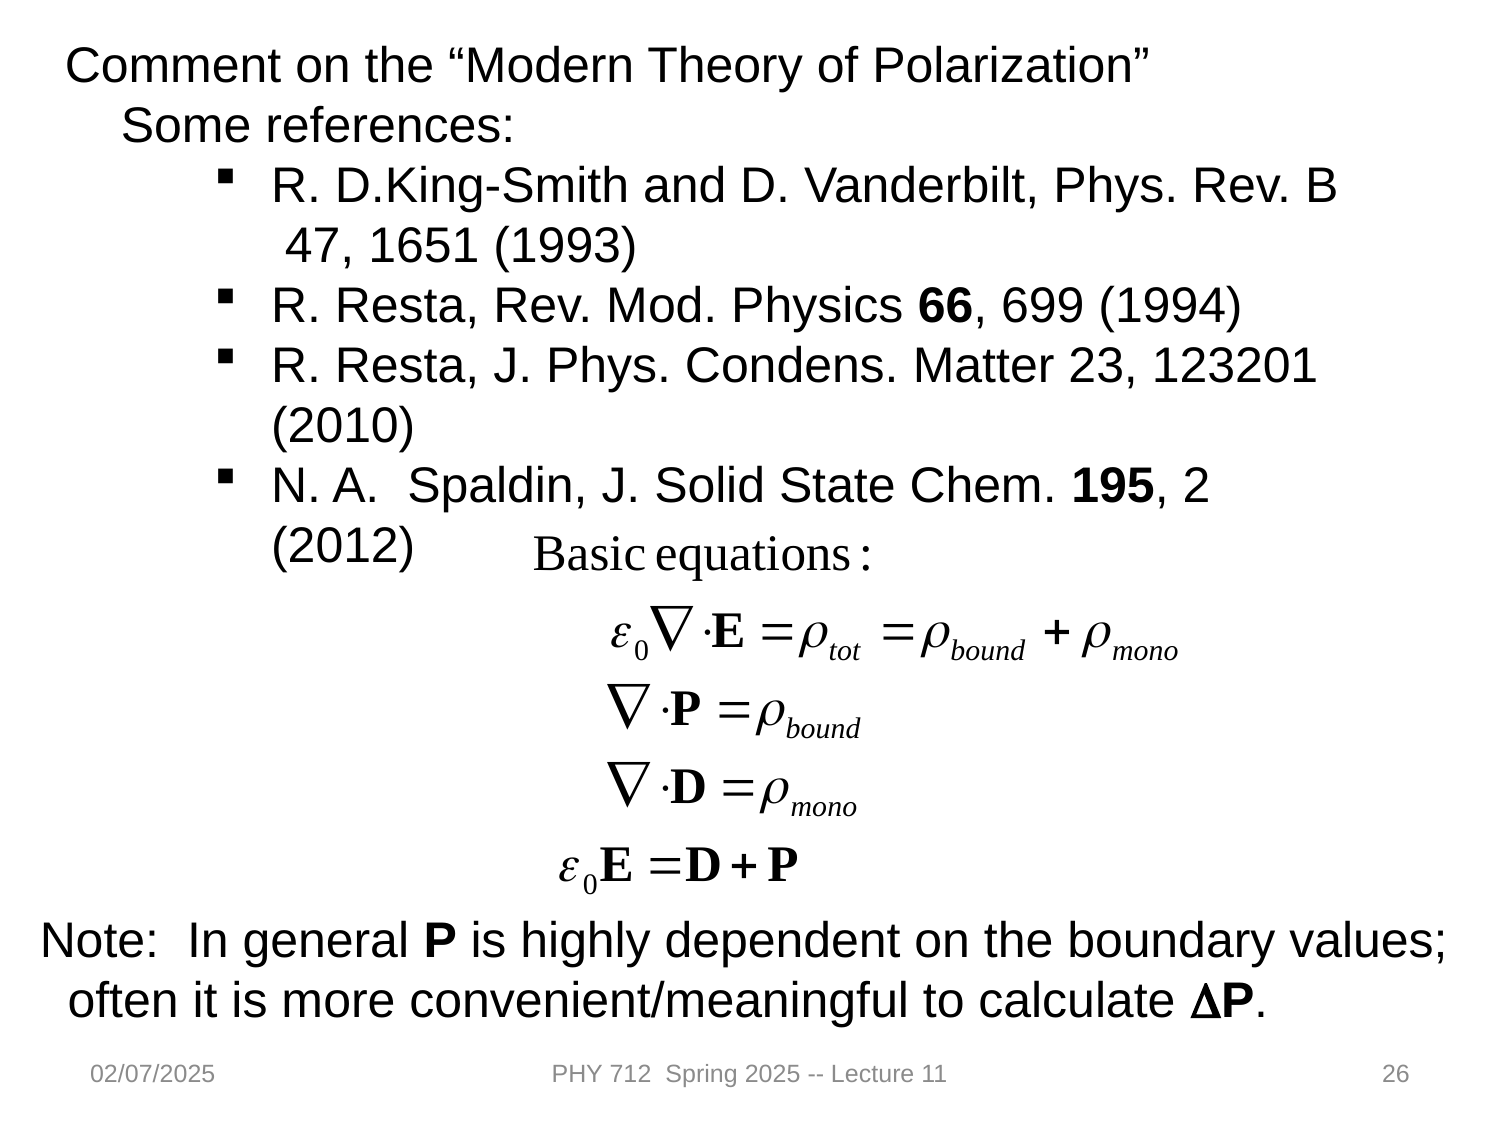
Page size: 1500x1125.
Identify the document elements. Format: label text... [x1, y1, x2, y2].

footer PHY 712 Spring 2025 -- Lecture 11 [512, 1042, 988, 1103]
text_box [524, 524, 1195, 906]
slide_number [75, 1042, 425, 1103]
slide_number 26 [1074, 1042, 1425, 1103]
text_box Comment on the “Modern Theory of Polarization” Some references: R. D.King-Smith and D. Vanderbilt, Phys. Rev. B 47, 1651 (1993) R. Resta, Rev. Mod. Physics 66, 699 (1994) R. Resta, J. Phys. Condens. Matter 23, 123201 (2010) N. A. Spaldin, J. Solid State Chem. 195, 2 (2012) [50, 24, 1375, 640]
text_box Note: In general P is highly dependent on the boundary values; often it is more convenient/meaningful to calculate DP. [24, 899, 1475, 1035]
